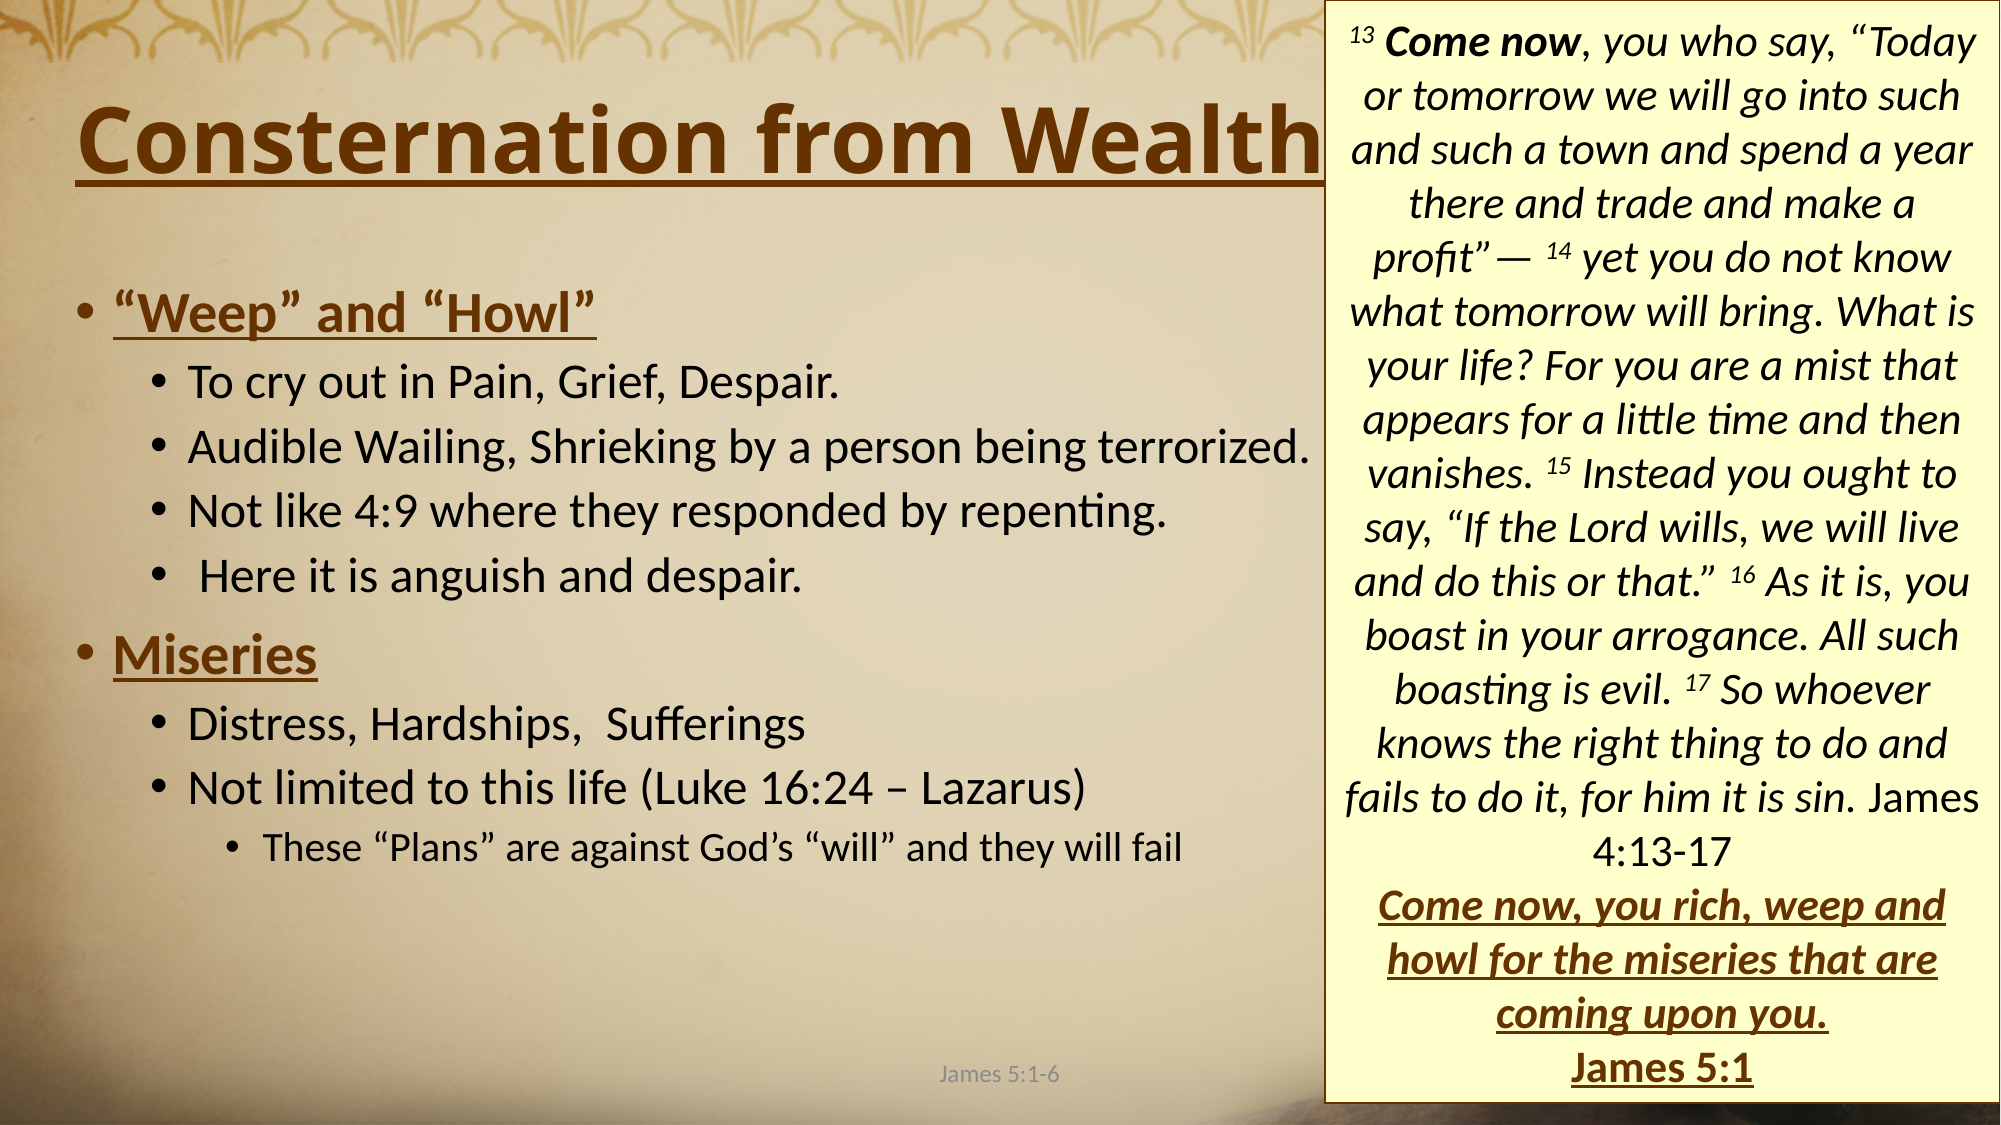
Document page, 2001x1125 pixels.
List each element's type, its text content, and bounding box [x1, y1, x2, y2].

picture [0, 0, 2001, 1125]
text_box 13 Come now, you who say, “Today or tomorrow we will go into such and such a town and spend a year there and trade and make a profit”— 14 yet you do not know what tomorrow will bring. What is your life? For you are a mist that appears for a little time and then vanishes. 15 Instead you ought to say, “If the Lord wills, we will live and do this or that.” 16 As it is, you boast in your arrogance. All such boasting is evil. 17 So whoever knows the right thing to do and fails to do it, for him it is sin. James 4:13-17 Come now, you rich, weep and howl for the miseries that are coming upon you. James 5:1 [1324, 0, 2000, 1104]
title Consternation from Wealth (5:1) [60, 37, 1324, 250]
list “Weep” and “Howl” To cry out in Pain, Grief, Despair. Audible Wailing, Shrieking by a person being terrorized. Not like 4:9 where they responded by repenting. Here it is anguish and despair. Miseries Distress, Hardships, Sufferings Not limited to this life (Luke 16:24 – Lazarus) These “Plans” are against God’s “will” and they will fail [60, 275, 1324, 1063]
footer James 5:1-6 [662, 1063, 1324, 1103]
